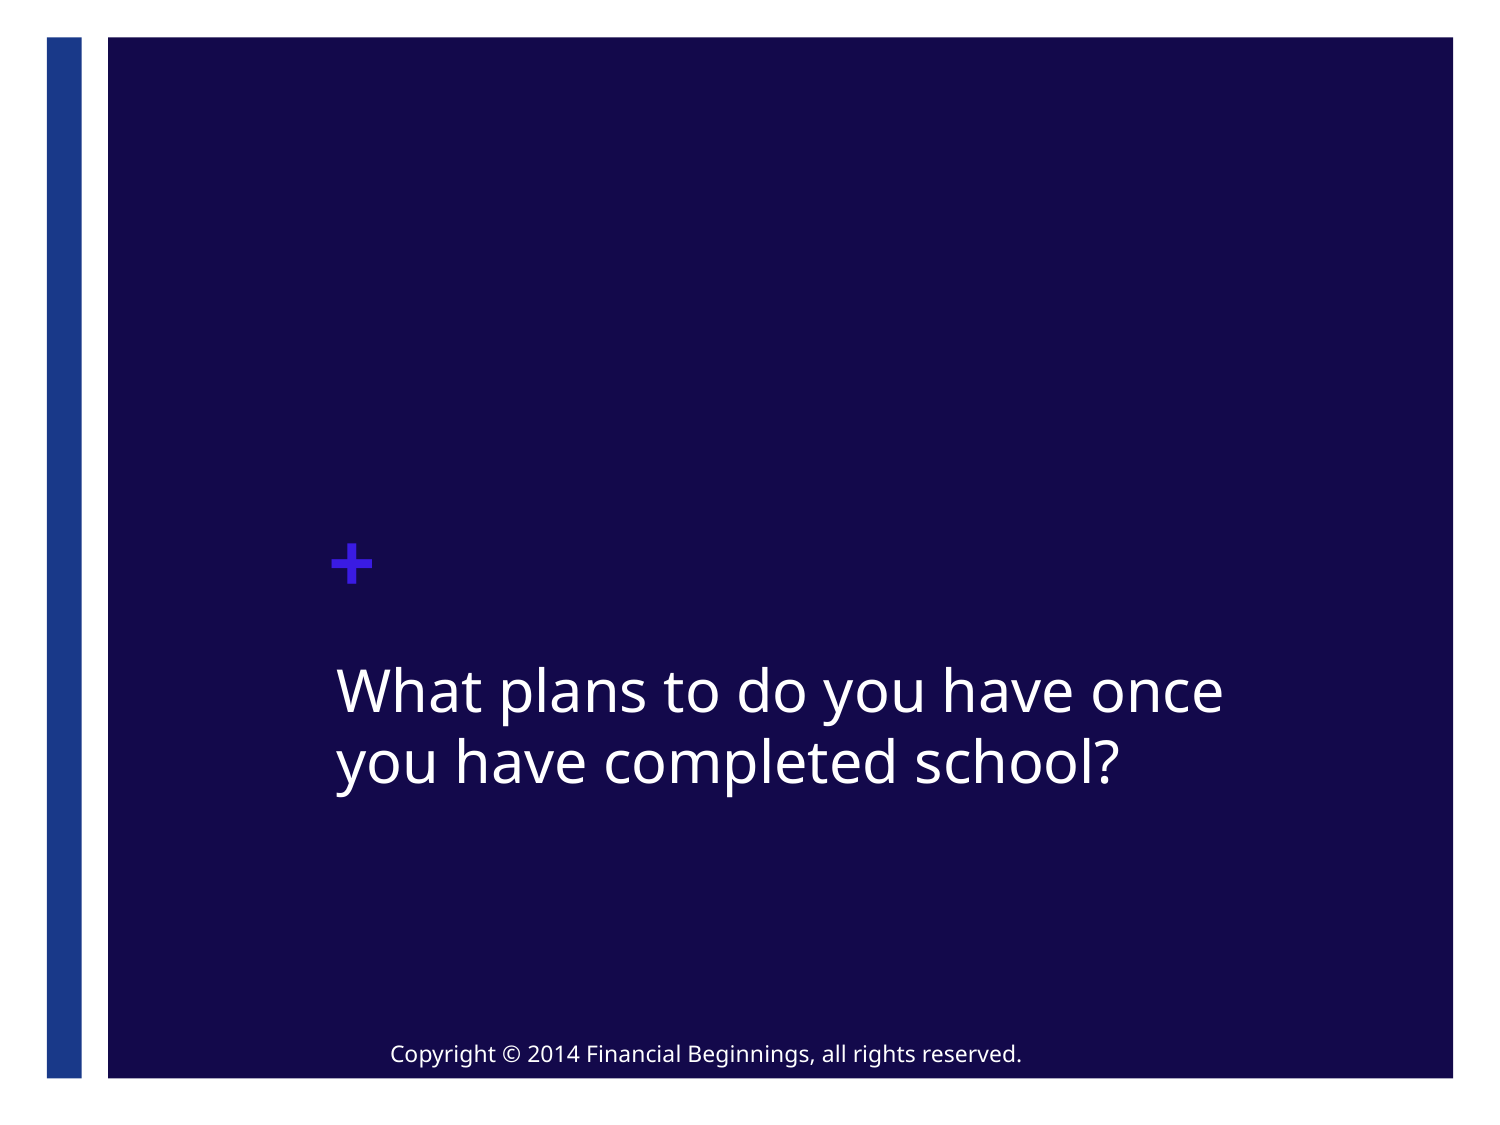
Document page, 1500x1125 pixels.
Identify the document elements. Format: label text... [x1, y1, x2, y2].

footer Copyright © 2014 Financial Beginnings, all rights reserved. [375, 1025, 1300, 1085]
title What plans to do you have once you have completed school? [321, 626, 1247, 803]
